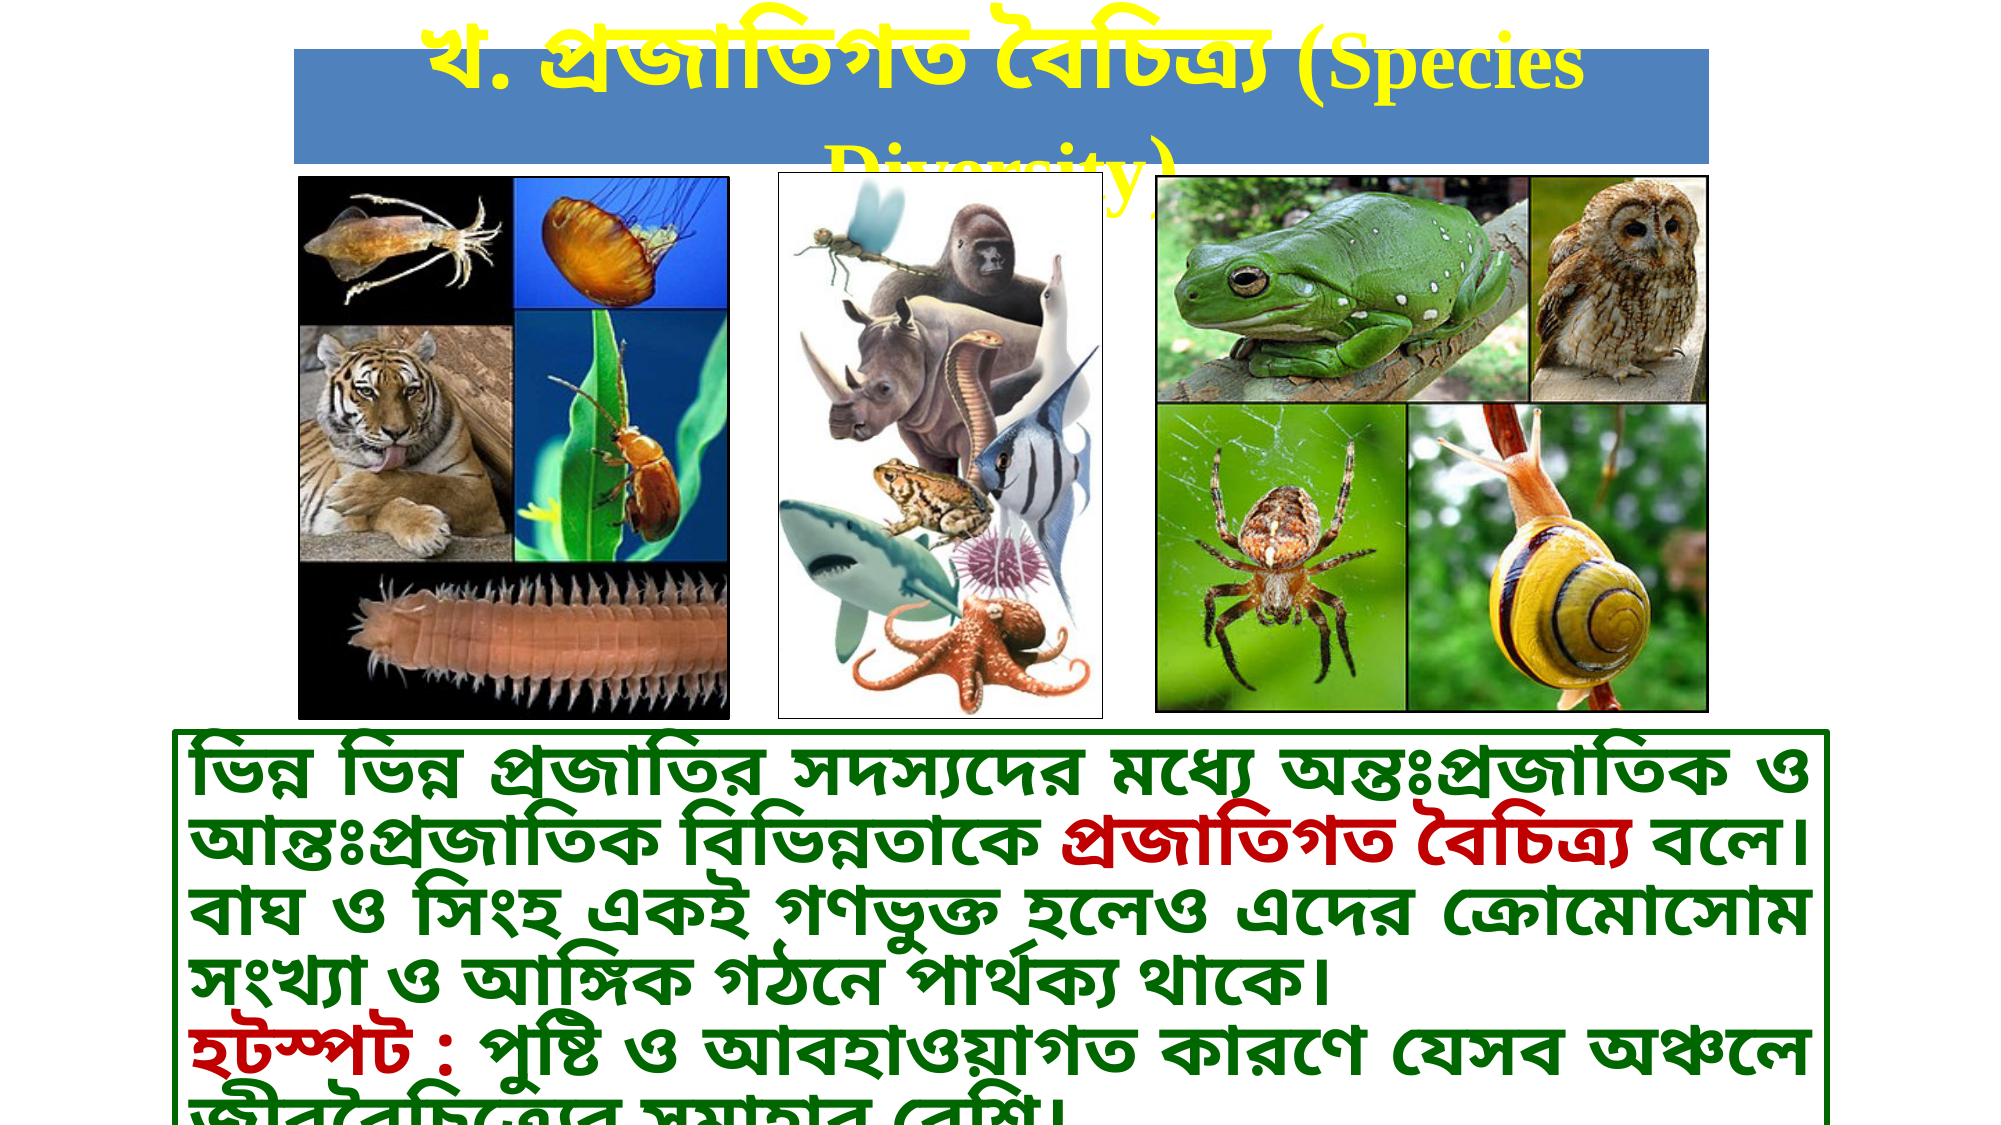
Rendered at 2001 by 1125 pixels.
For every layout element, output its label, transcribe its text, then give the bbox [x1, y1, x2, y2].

picture [1154, 175, 1709, 714]
picture [299, 177, 728, 719]
picture [777, 172, 1104, 719]
text_box ভিন্ন ভিন্ন প্রজাতির সদস্যদের মধ্যে অন্তঃপ্রজাতিক ও আন্তঃপ্রজাতিক বিভিন্নতাকে প্রজাতিগত বৈচিত্র্য বলে। বাঘ ও সিংহ একই গণভুক্ত হলেও এদের ক্রোমোসোম সংখ্যা ও আঙ্গিক গঠনে পার্থক্য থাকে। হটস্পট : পুষ্টি ও আবহাওয়াগত কারণে যেসব অঞ্চলে জীববৈচিত্র্যের সমাহার বেশি। [174, 731, 1828, 1125]
title খ. প্রজাতিগত বৈচিত্র্য (Species Diversity) [293, 48, 1710, 165]
